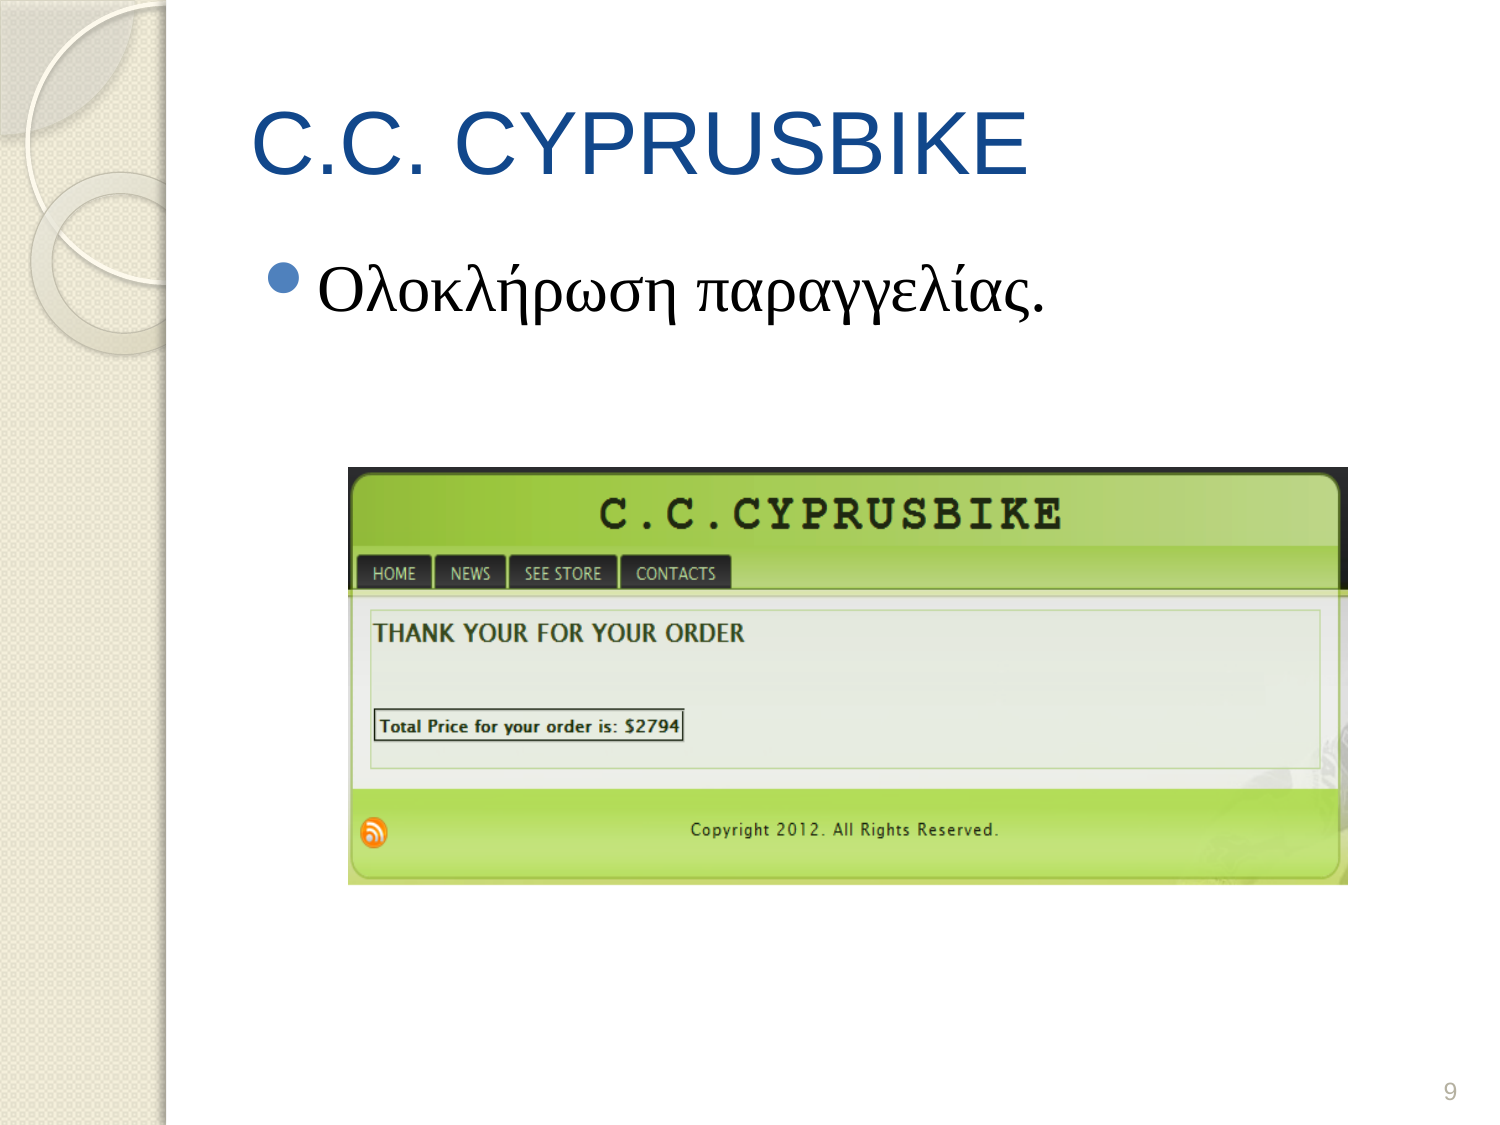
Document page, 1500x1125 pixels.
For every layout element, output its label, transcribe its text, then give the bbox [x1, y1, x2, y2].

title C.C. CYPRUSBIKE [235, 45, 1466, 233]
list Ολοκλήρωση παραγγελίας. [235, 237, 1466, 1025]
slide_number 9 [1413, 1034, 1488, 1113]
picture [348, 467, 1349, 888]
